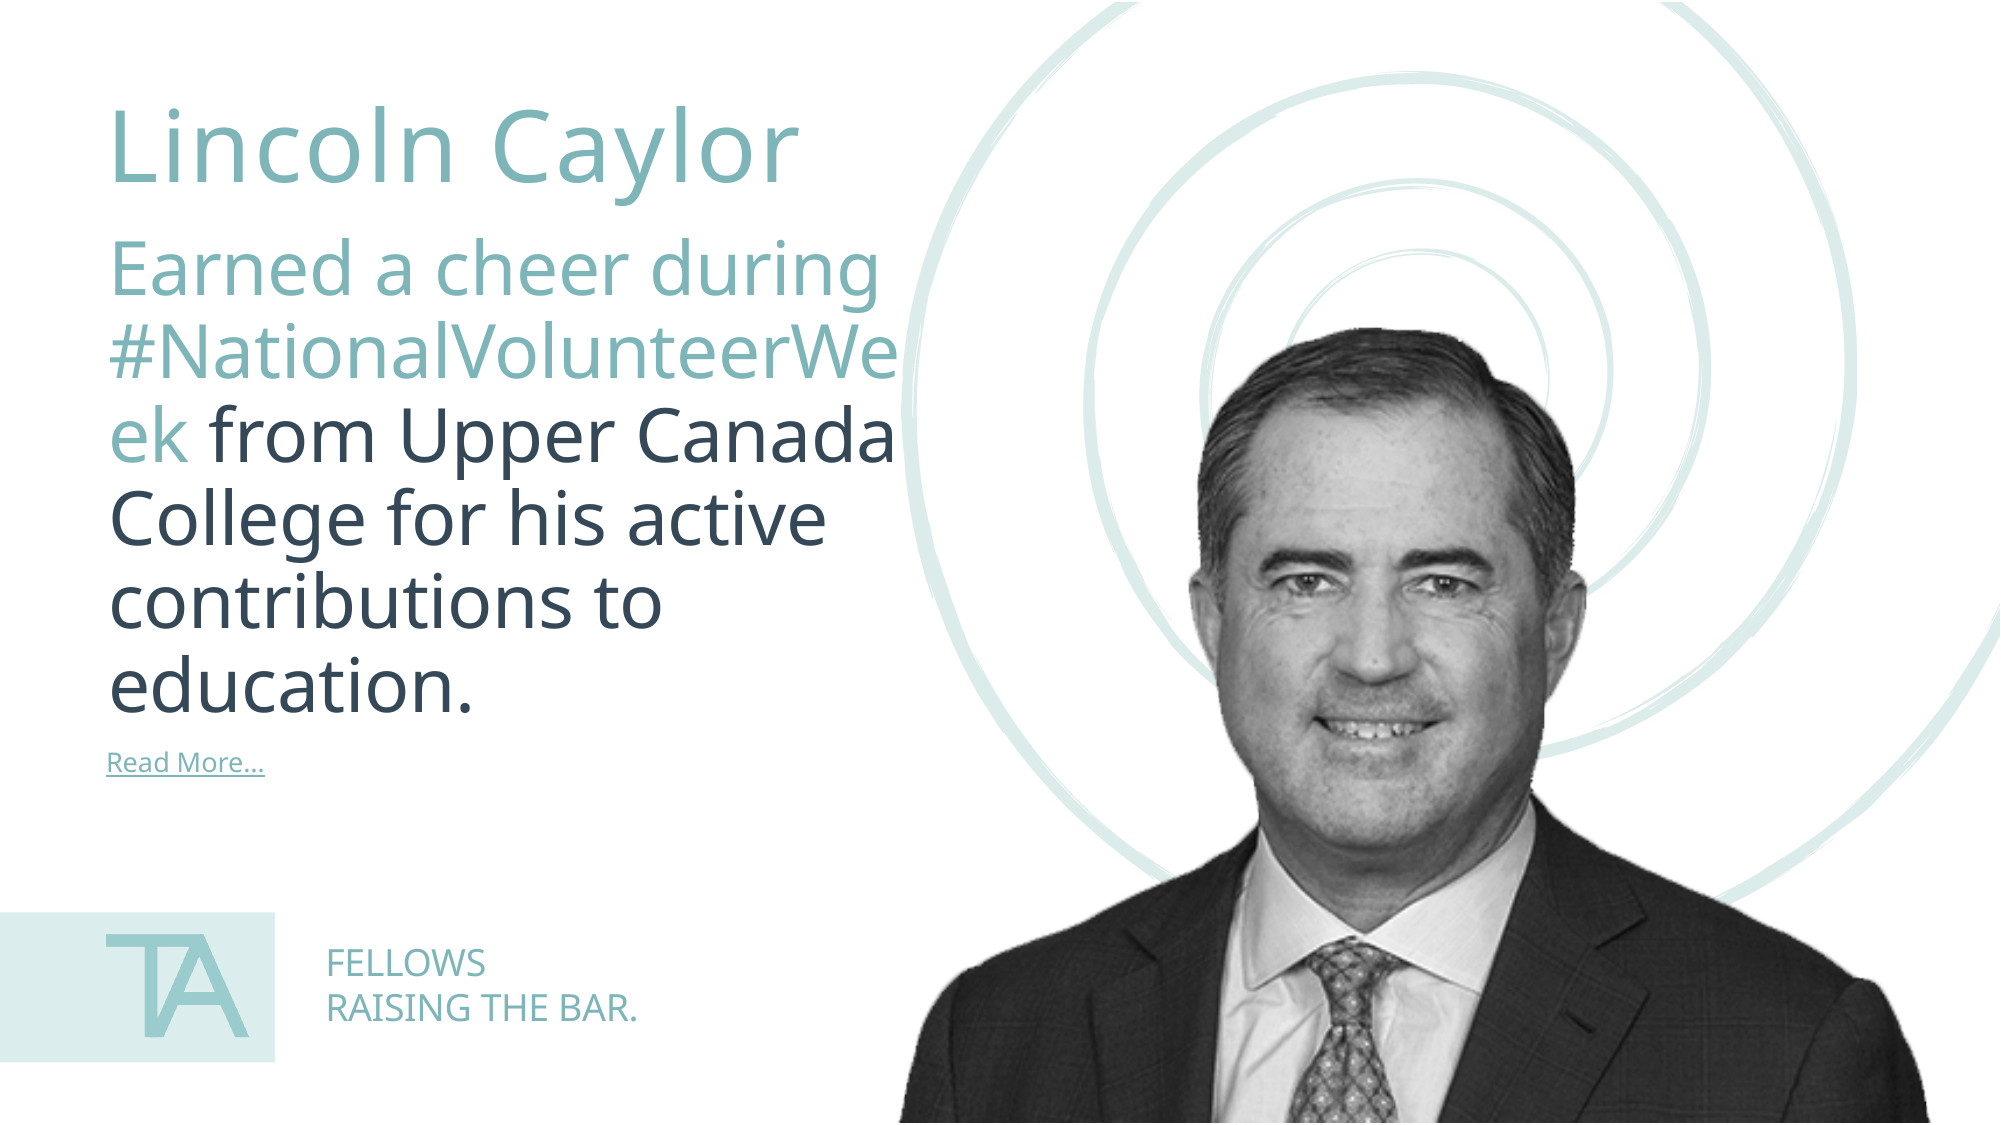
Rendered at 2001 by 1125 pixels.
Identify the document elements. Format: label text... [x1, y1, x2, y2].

text_box Earned a cheer during #NationalVolunteerWeek from Upper Canada College for his active contributions to education. [106, 227, 1061, 728]
picture [97, 923, 254, 1047]
picture [0, 2, 2000, 1125]
text_box Lincoln Caylor [87, 75, 930, 210]
text_box Read More… [105, 743, 802, 788]
text_box FELLOWS RAISING THE BAR. [323, 875, 802, 1030]
